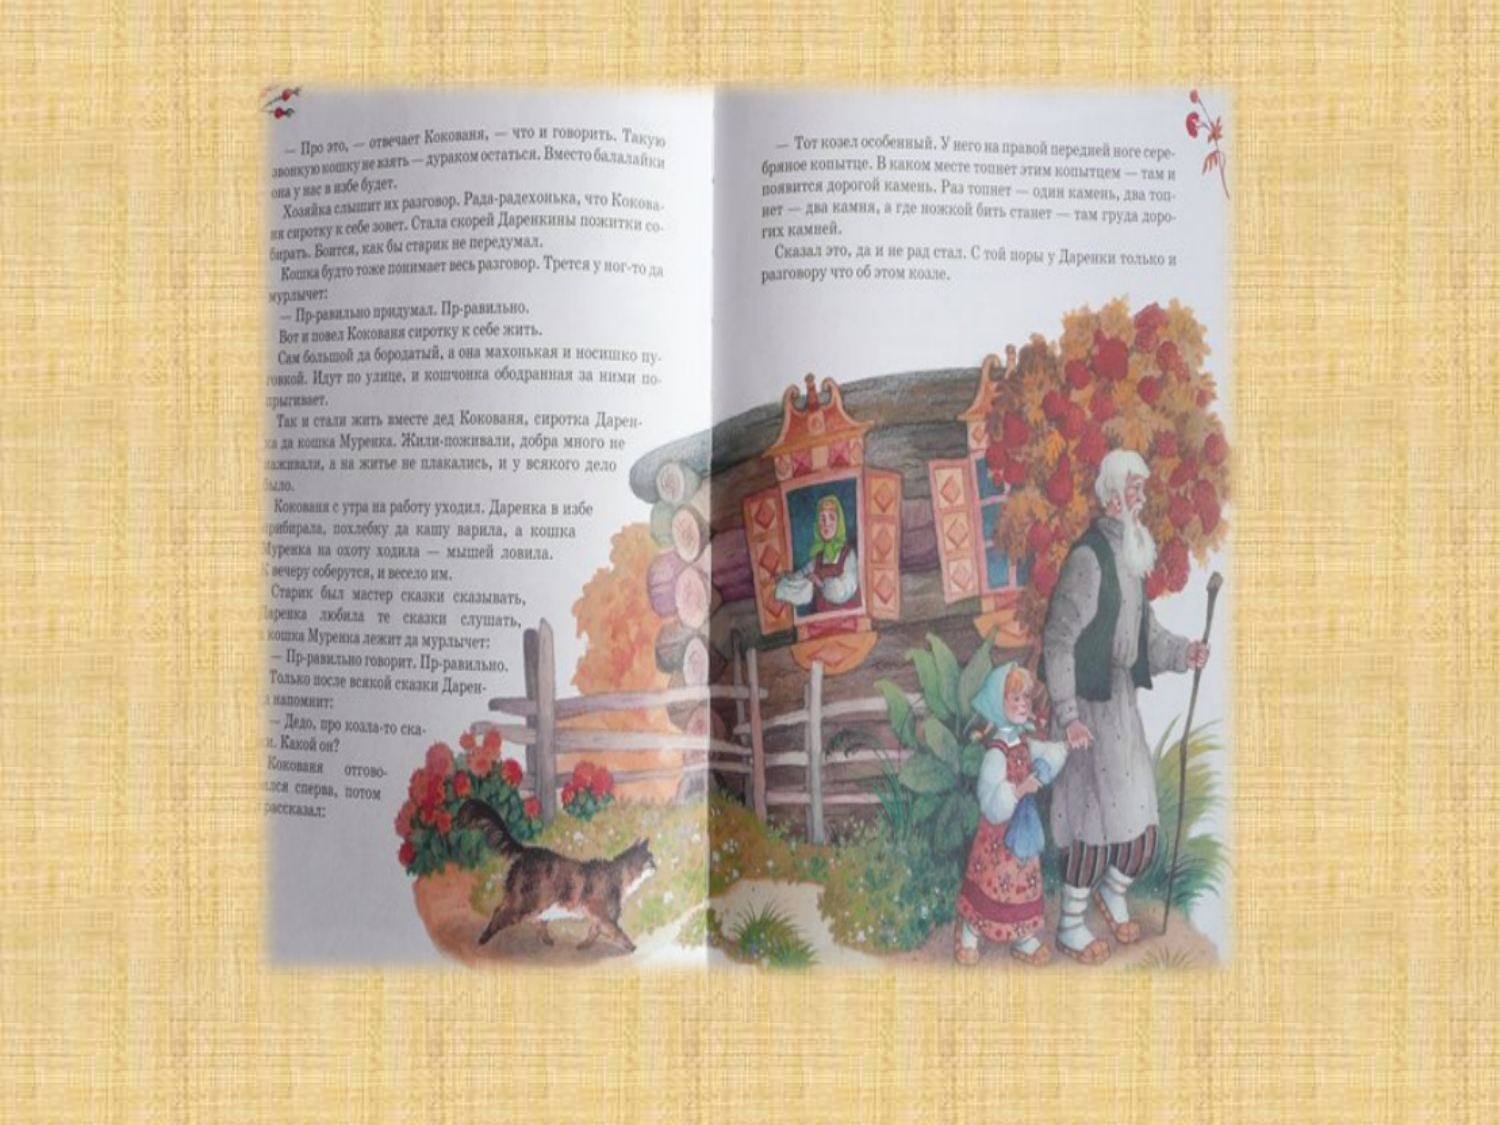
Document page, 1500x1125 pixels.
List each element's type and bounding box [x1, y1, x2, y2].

picture [0, 0, 1500, 1125]
list [249, 70, 1251, 985]
